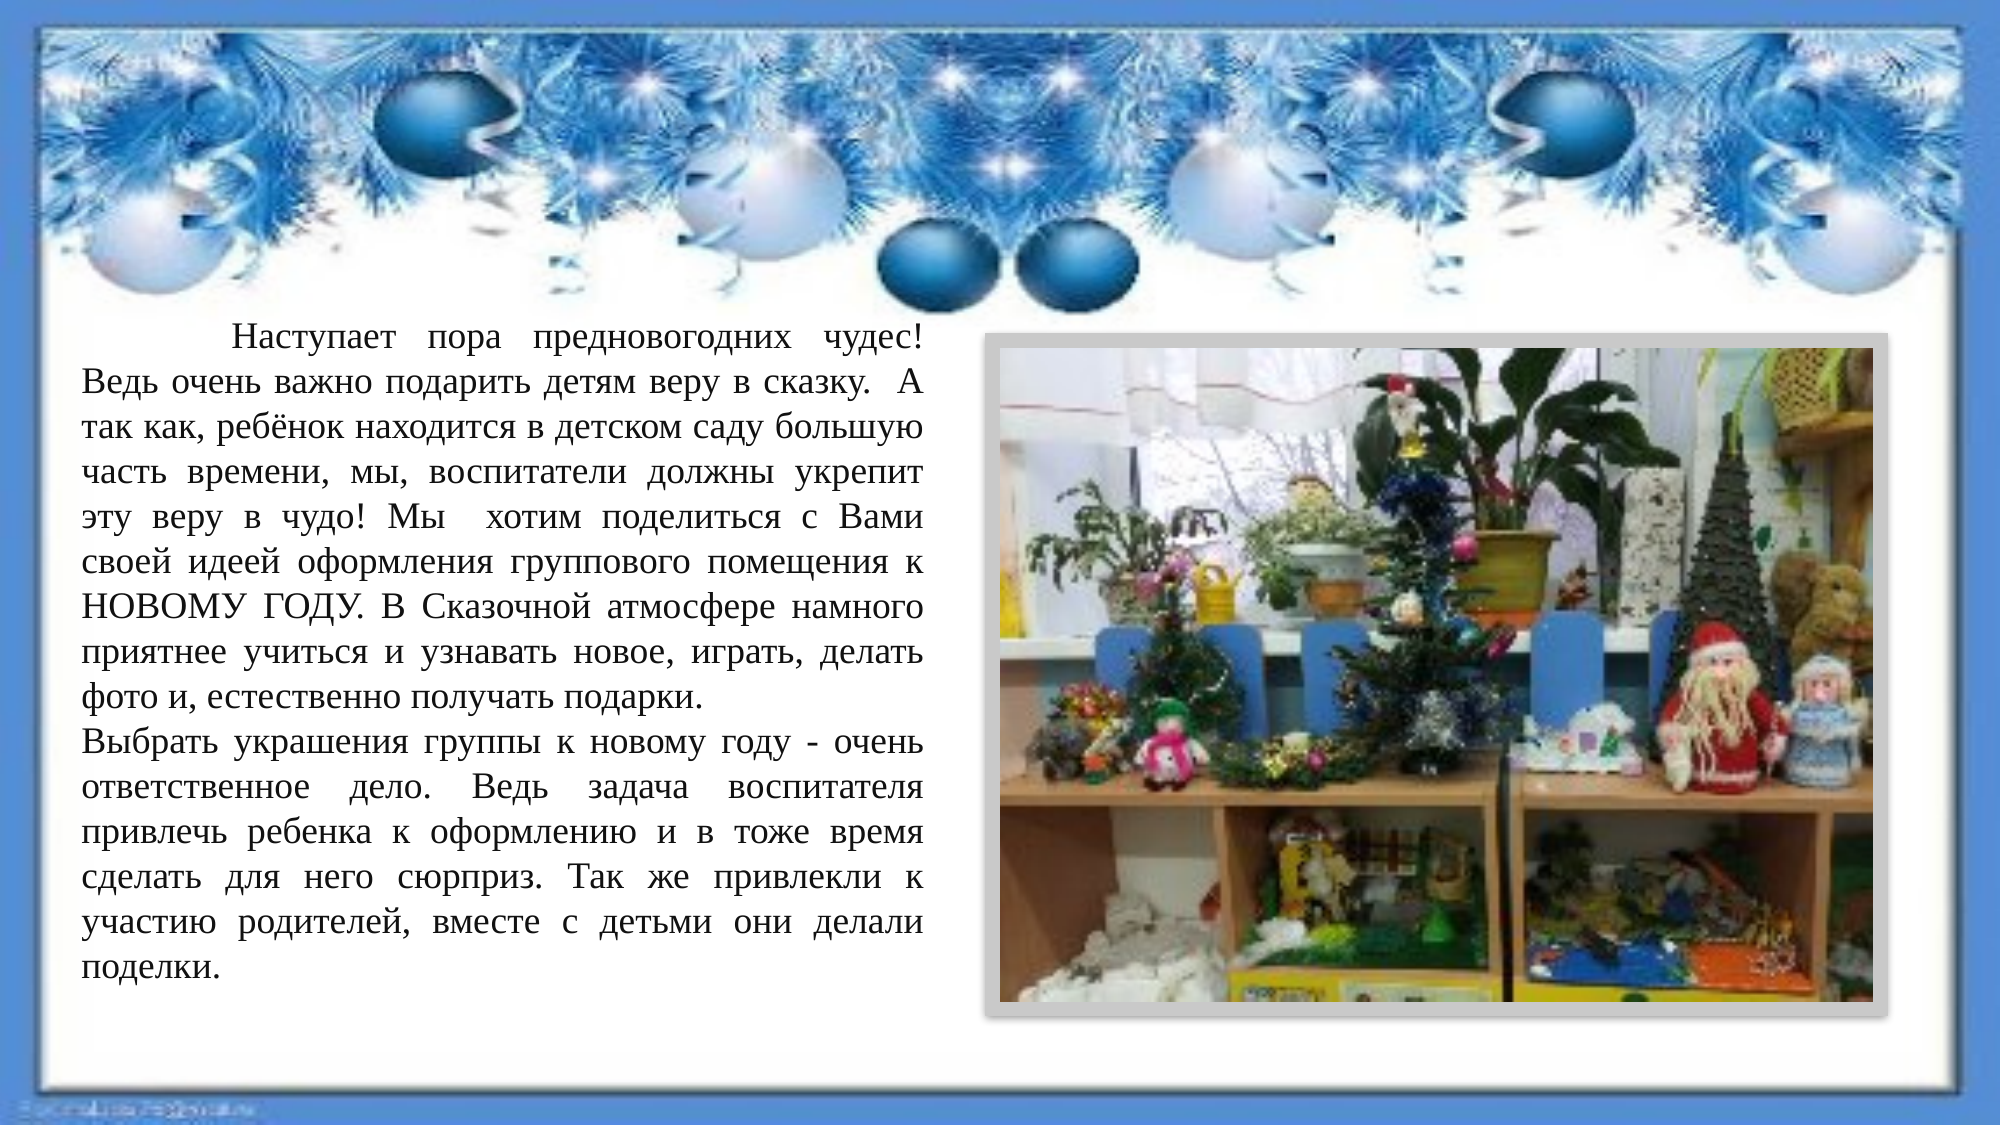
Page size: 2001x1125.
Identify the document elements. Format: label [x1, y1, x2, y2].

picture [999, 347, 1873, 1002]
list [0, 0, 2000, 1125]
